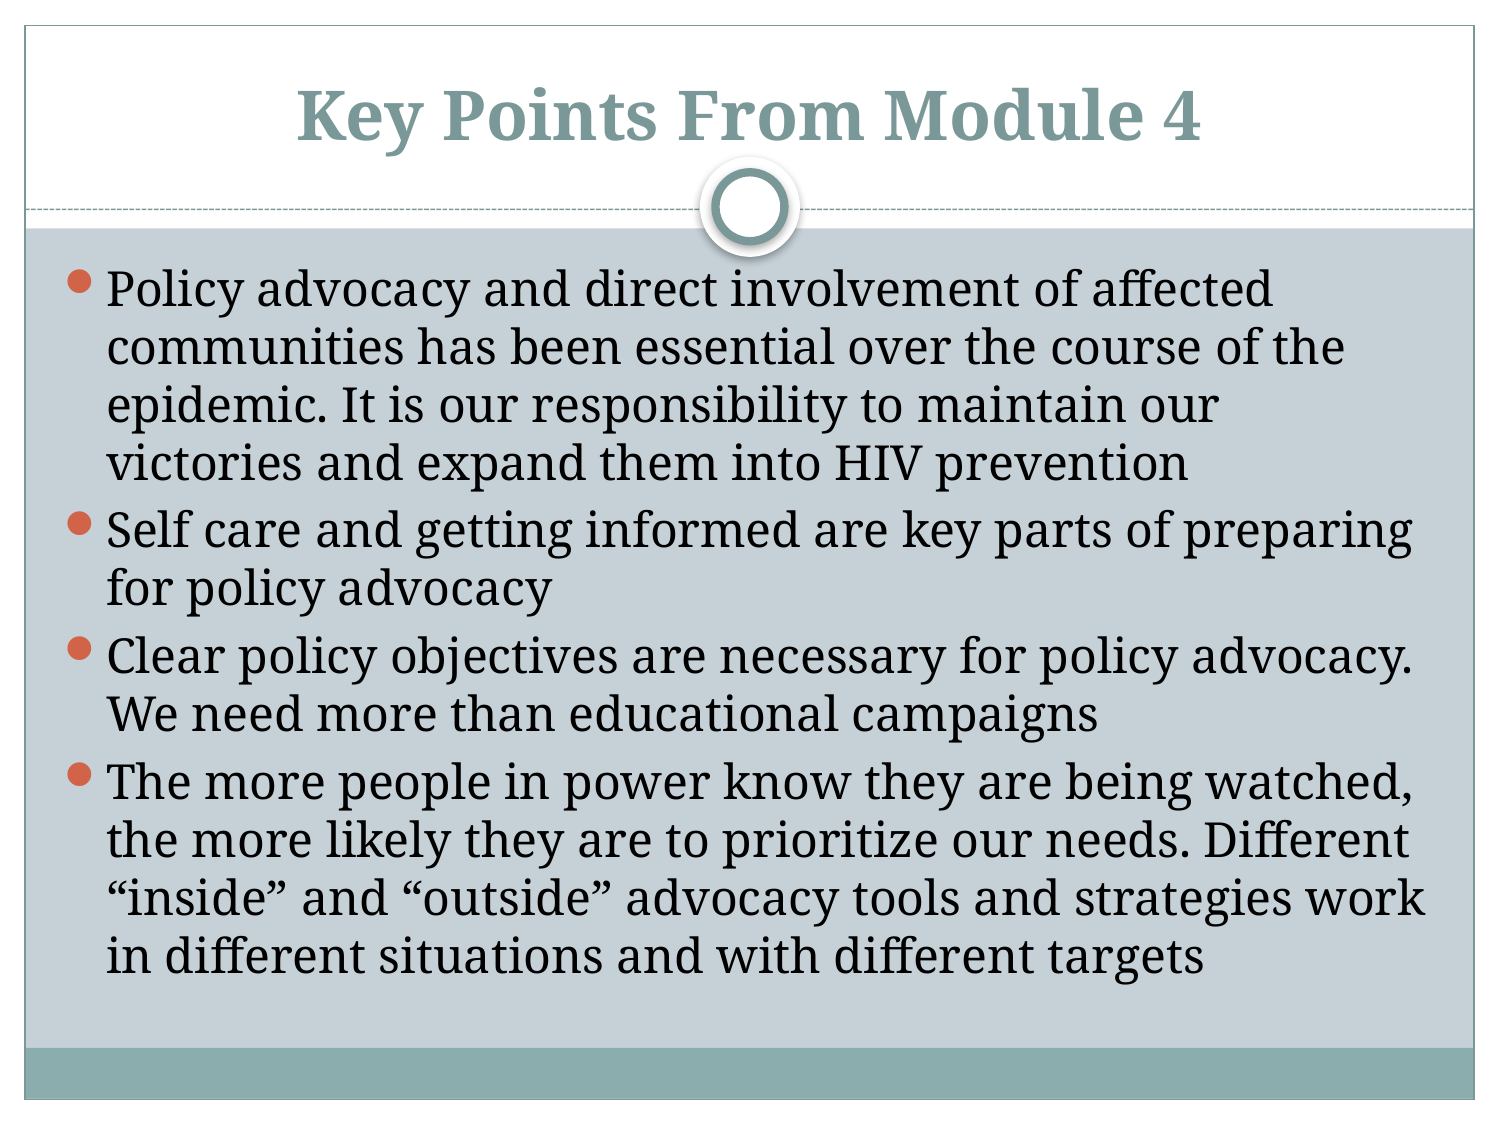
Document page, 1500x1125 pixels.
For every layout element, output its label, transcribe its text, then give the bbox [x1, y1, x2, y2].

list Policy advocacy and direct involvement of affected communities has been essential over the course of the epidemic. It is our responsibility to maintain our victories and expand them into HIV prevention Self care and getting informed are key parts of preparing for policy advocacy Clear policy objectives are necessary for policy advocacy. We need more than educational campaigns The more people in power know they are being watched, the more likely they are to prioritize our needs. Different “inside” and “outside” advocacy tools and strategies work in different situations and with different targets [49, 250, 1445, 1001]
title Key Points From Module 4 [49, 37, 1450, 162]
